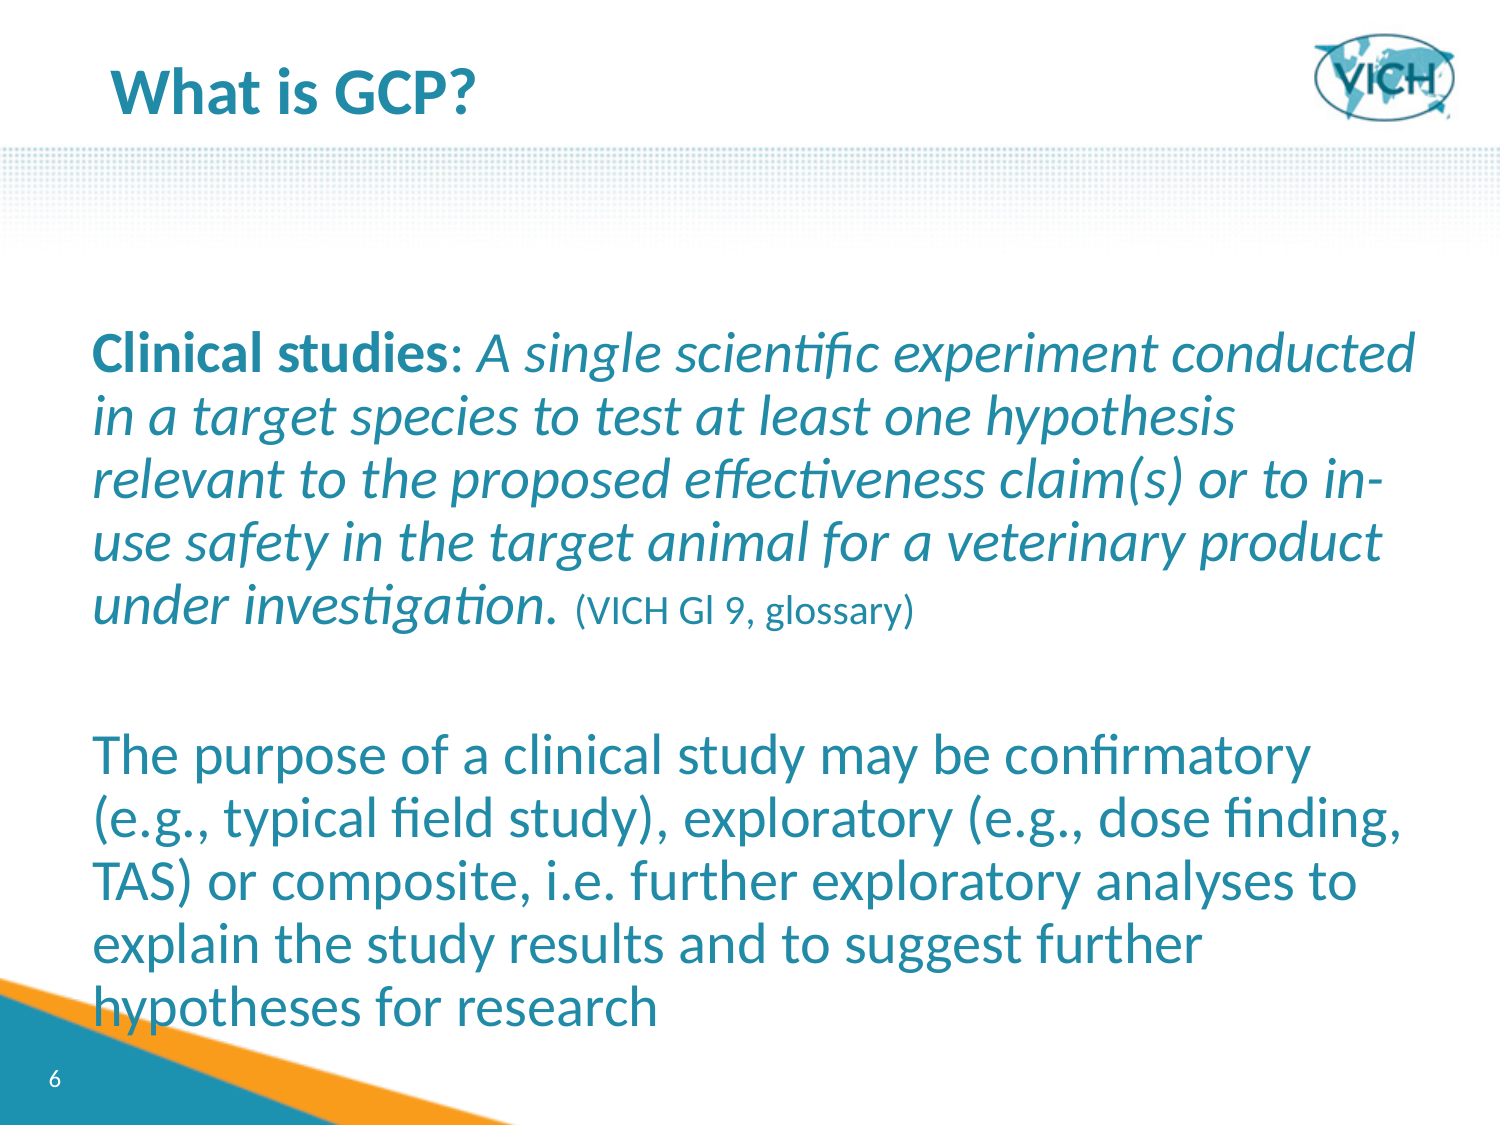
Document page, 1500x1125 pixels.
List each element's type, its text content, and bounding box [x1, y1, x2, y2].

picture [0, 977, 523, 1125]
list What is GCP? [95, 49, 1273, 138]
picture [0, 0, 1500, 272]
list Clinical studies: A single scientific experiment conducted in a target species to test at least one hypothesis relevant to the proposed effectiveness claim(s) or to in-use safety in the target animal for a veterinary product under investigation. (VICH Gl 9, glossary) The purpose of a clinical study may be confirmatory (e.g., typical field study), exploratory (e.g., dose finding, TAS) or composite, i.e. further exploratory analyses to explain the study results and to suggest further hypotheses for research [77, 224, 1449, 999]
